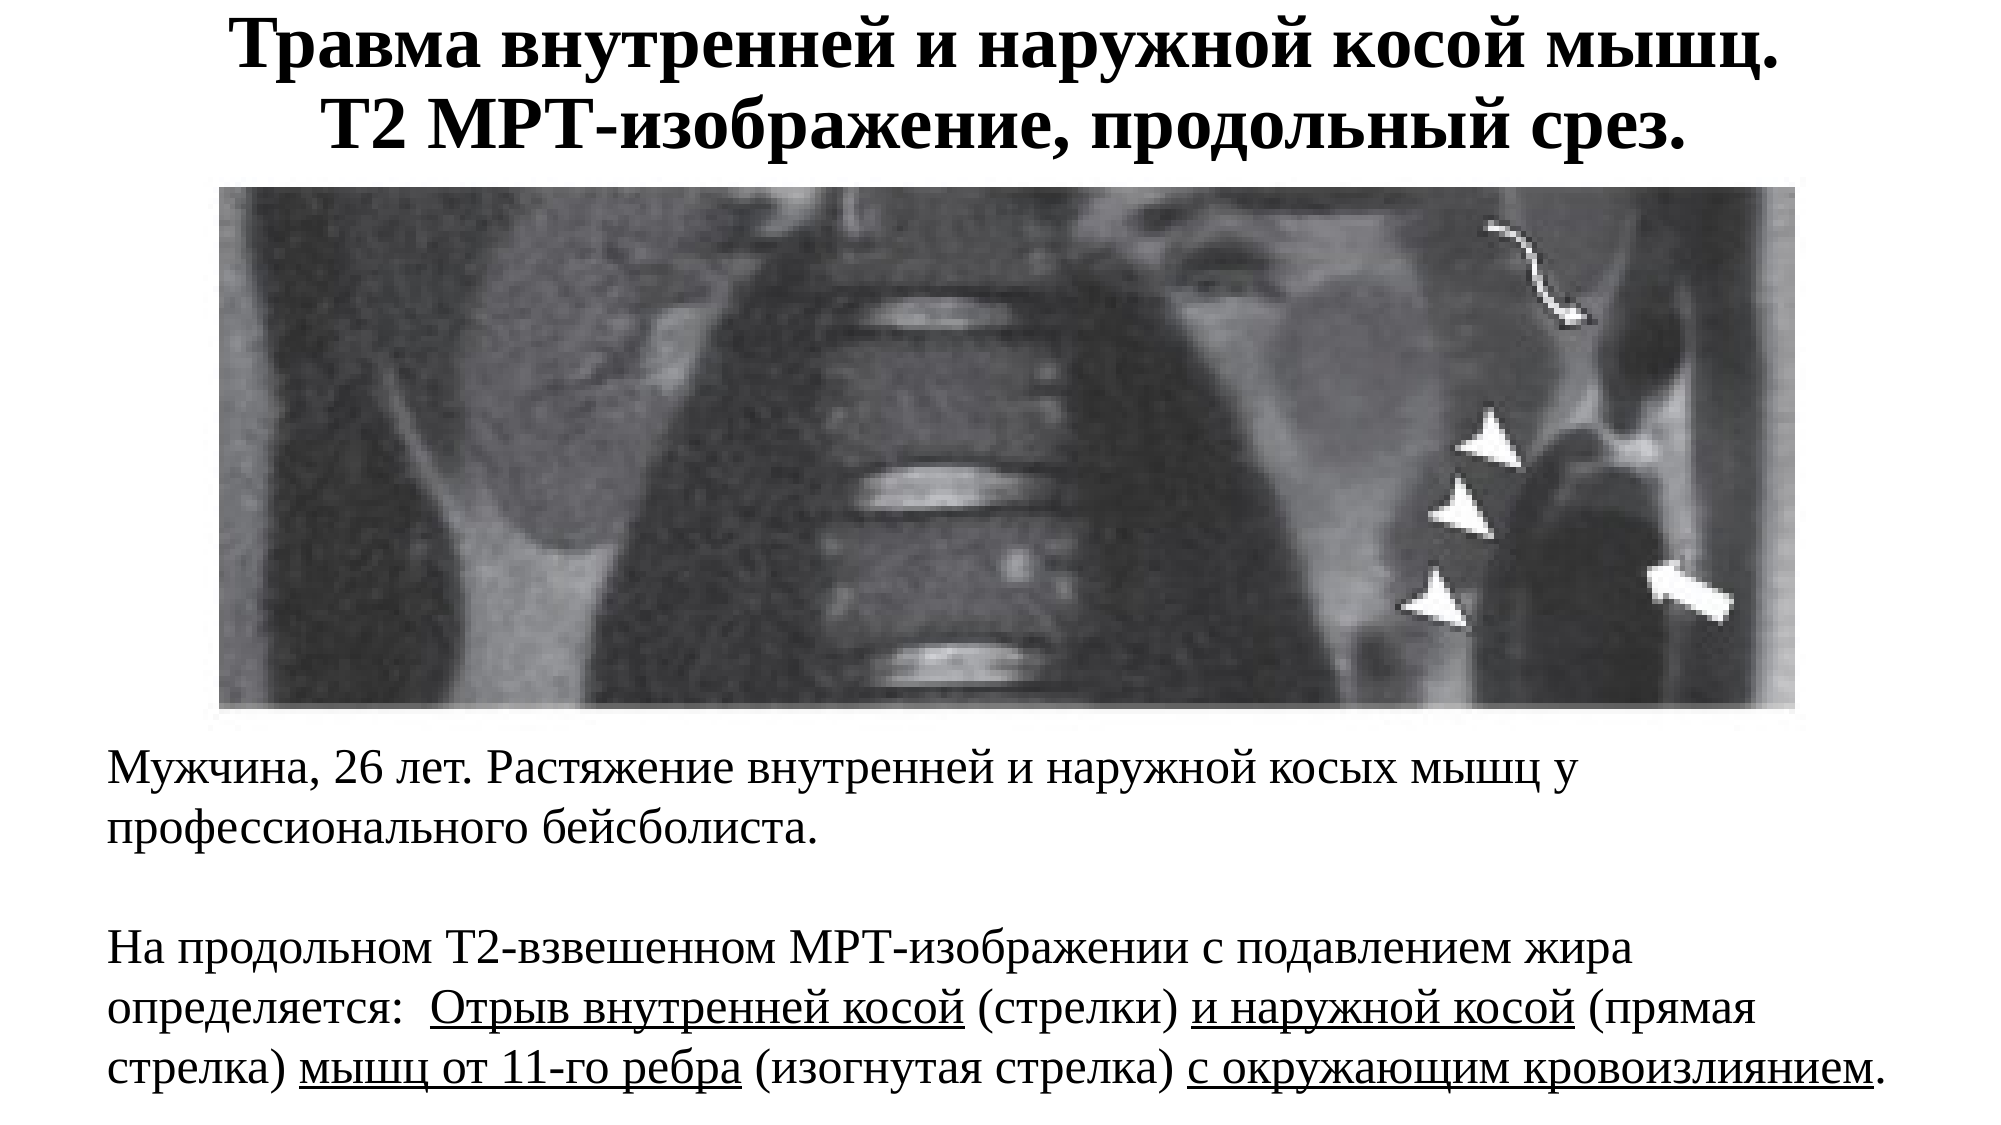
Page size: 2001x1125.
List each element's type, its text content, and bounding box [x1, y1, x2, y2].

title Травма внутренней и наружной косой мышц. Т2 МРТ-изображение, продольный срез. [142, 0, 1868, 193]
picture [203, 177, 1806, 731]
text_box Мужчина, 26 лет. Растяжение внутренней и наружной косых мышц у профессионального бейсболиста. На продольном Т2-взвешенном МРТ-изображении с подавлением жира определяется: Отрыв внутренней косой (стрелки) и наружной косой (прямая стрелка) мышц от 11-го ребра (изогнутая стрелка) с окружающим кровоизлиянием. [91, 725, 1918, 1101]
